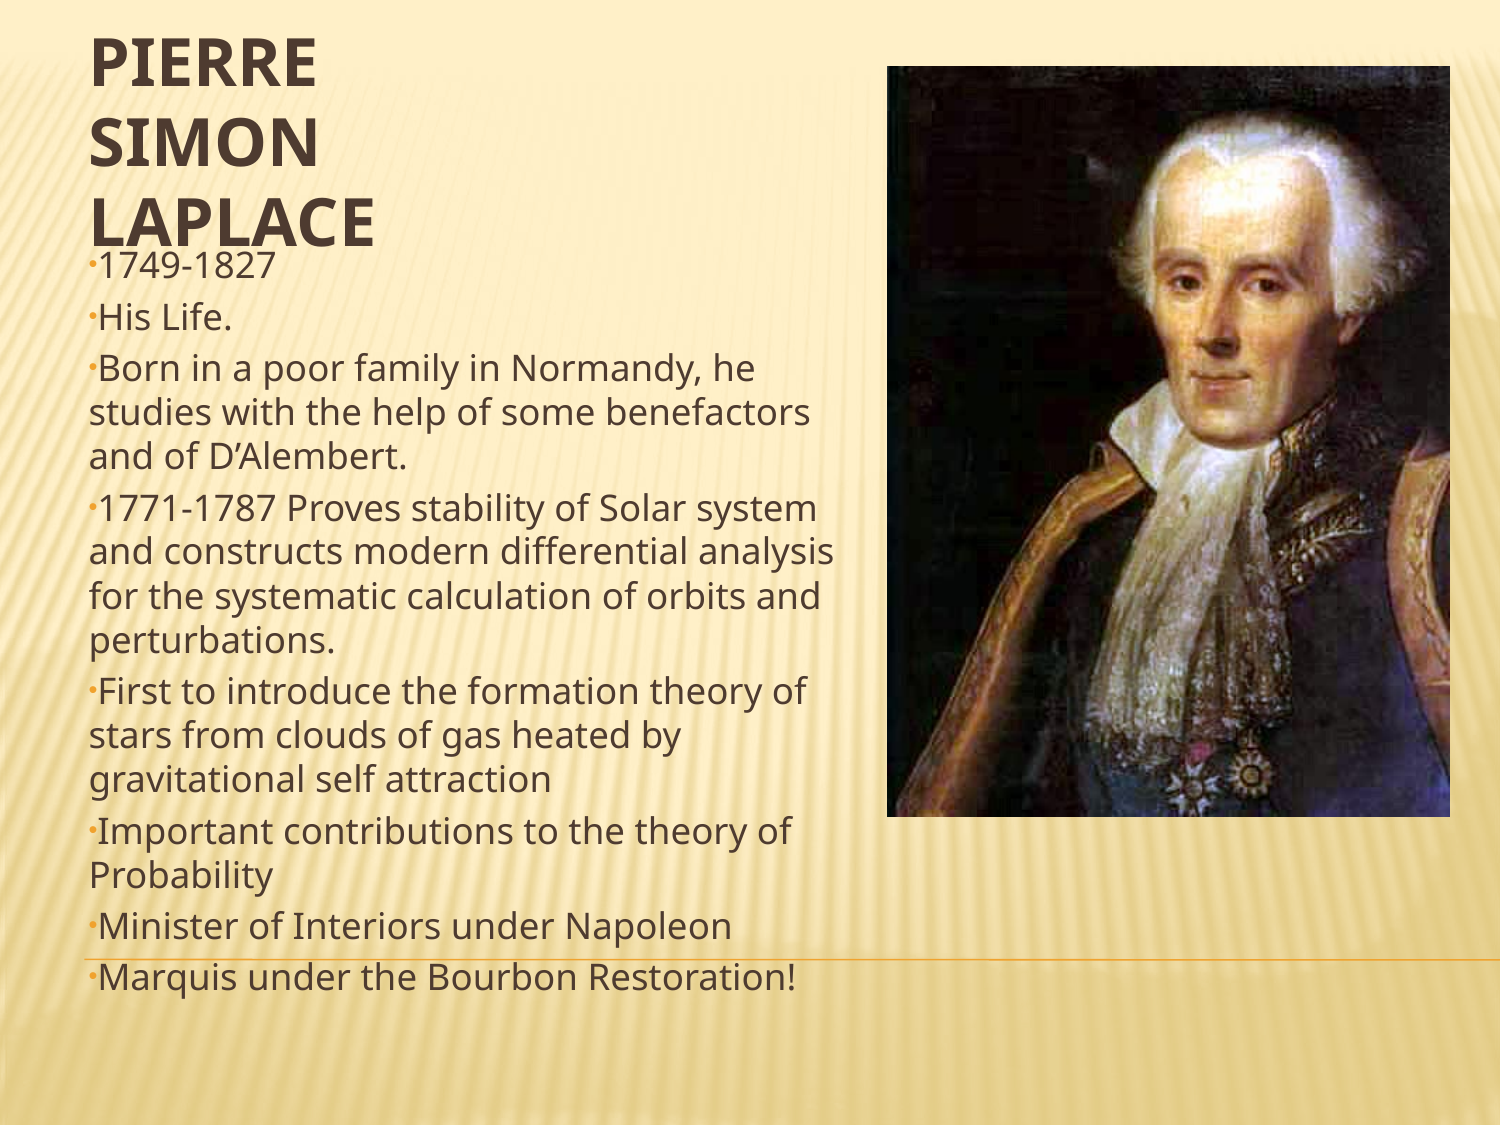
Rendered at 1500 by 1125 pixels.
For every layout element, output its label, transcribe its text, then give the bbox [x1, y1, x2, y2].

list 1749-1827 His Life. Born in a poor family in Normandy, he studies with the help of some benefactors and of D’Alembert. 1771-1787 Proves stability of Solar system and constructs modern differential analysis for the systematic calculation of orbits and perturbations. First to introduce the formation theory of stars from clouds of gas heated by gravitational self attraction Important contributions to the theory of Probability Minister of Interiors under Napoleon Marquis under the Bourbon Restoration! [75, 235, 877, 1005]
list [886, 66, 1450, 817]
title Pierre Simon Laplace [75, 44, 569, 235]
